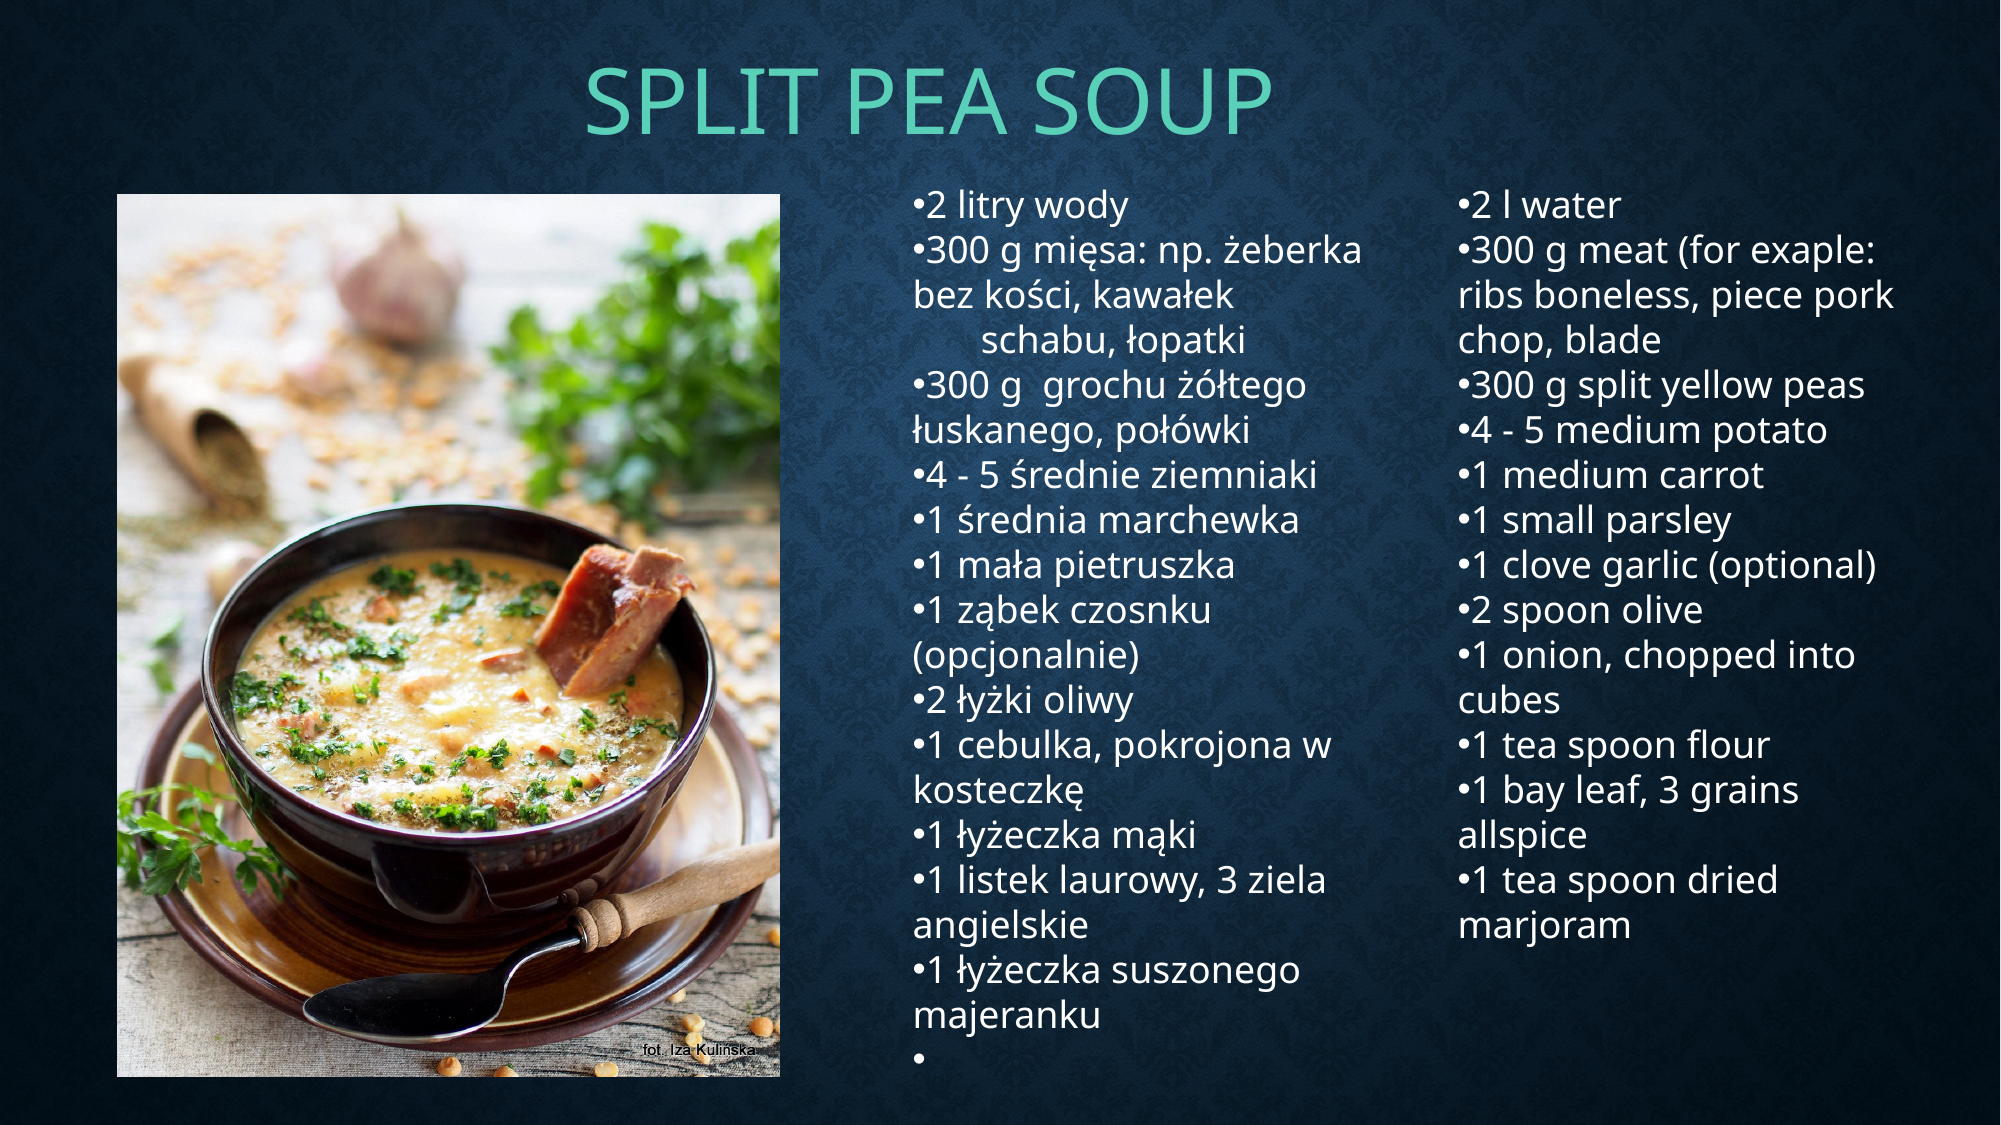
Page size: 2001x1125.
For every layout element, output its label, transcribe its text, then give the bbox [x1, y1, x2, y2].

picture [116, 194, 780, 1078]
text_box 2 litry wody 300 g mięsa: np. żeberka bez kości, kawałek schabu, łopatki 300 g grochu żółtego łuskanego, połówki 4 - 5 średnie ziemniaki 1 średnia marchewka 1 mała pietruszka 1 ząbek czosnku (opcjonalnie) 2 łyżki oliwy 1 cebulka, pokrojona w kosteczkę 1 łyżeczka mąki 1 listek laurowy, 3 ziela angielskie 1 łyżeczka suszonego majeranku [897, 173, 1442, 864]
text_box SPLIT PEA SOUP [117, 0, 1743, 254]
text_box 2 l water 300 g meat (for exaple: ribs boneless, piece pork chop, blade 300 g split yellow peas 4 - 5 medium potato 1 medium carrot 1 small parsley 1 clove garlic (optional) 2 spoon olive 1 onion, chopped into cubes 1 tea spoon flour 1 bay leaf, 3 grains allspice 1 tea spoon dried marjoram [1442, 173, 1955, 864]
